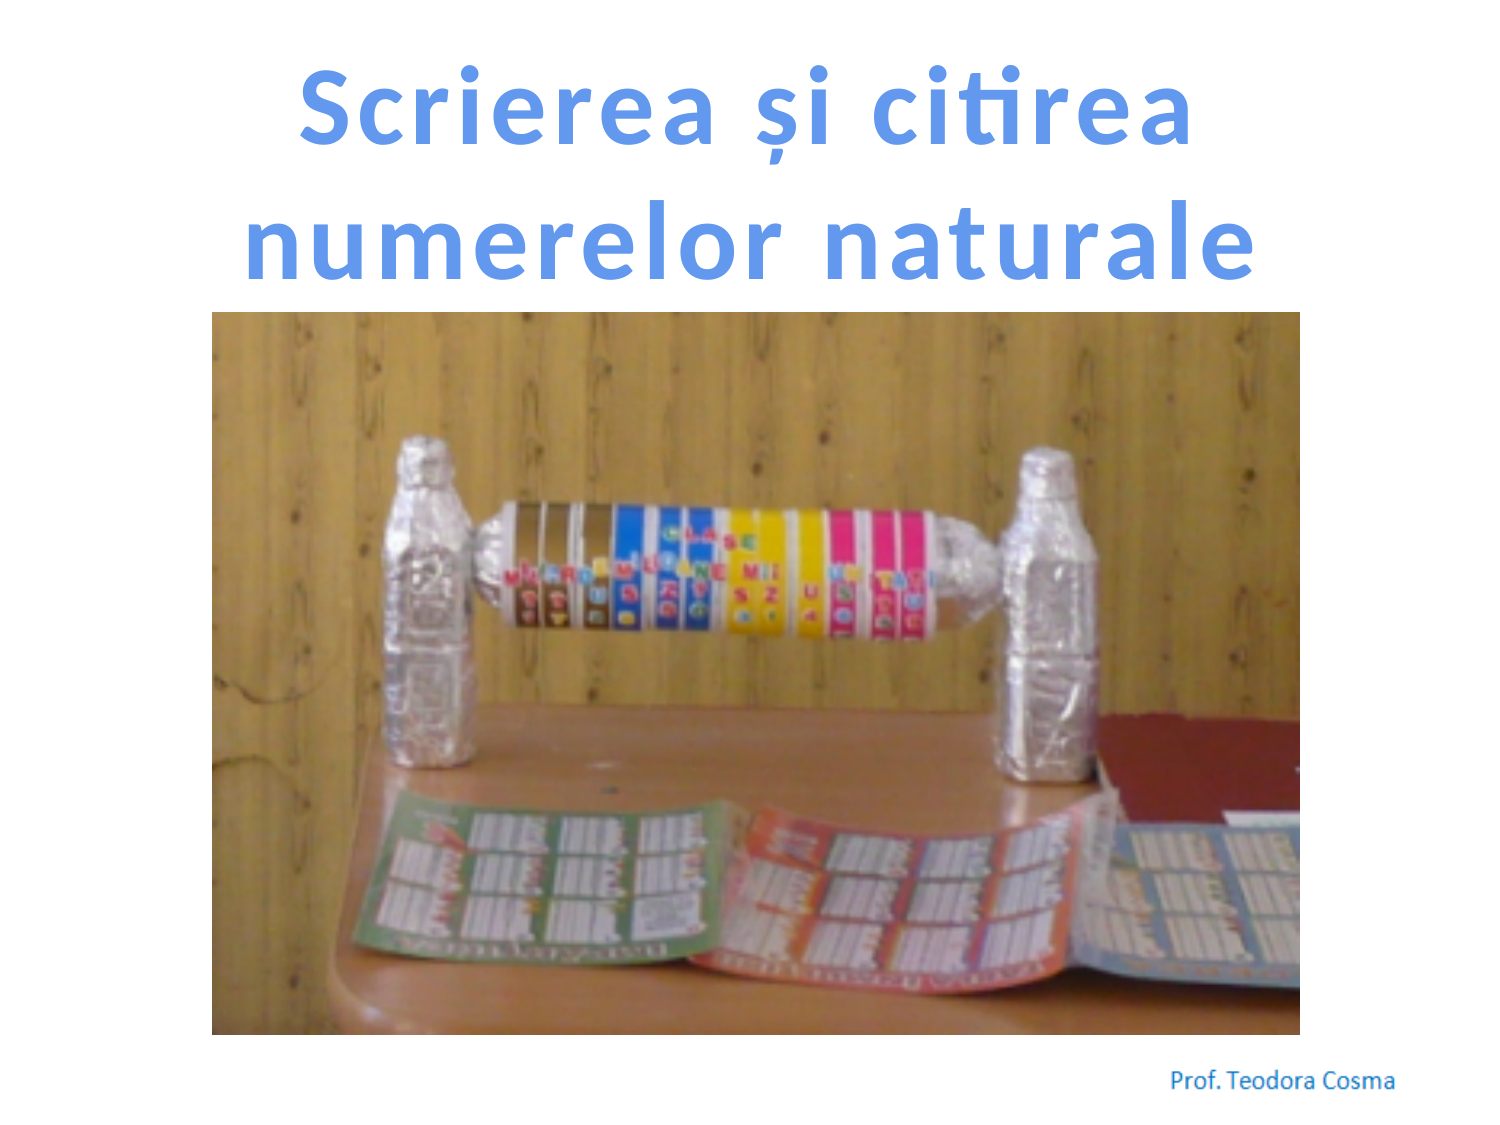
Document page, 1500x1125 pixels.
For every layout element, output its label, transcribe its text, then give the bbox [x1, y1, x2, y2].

picture [1162, 1062, 1407, 1099]
picture [212, 312, 1301, 1035]
text_box Scrierea și citirea numerelor naturale [187, 24, 1313, 310]
